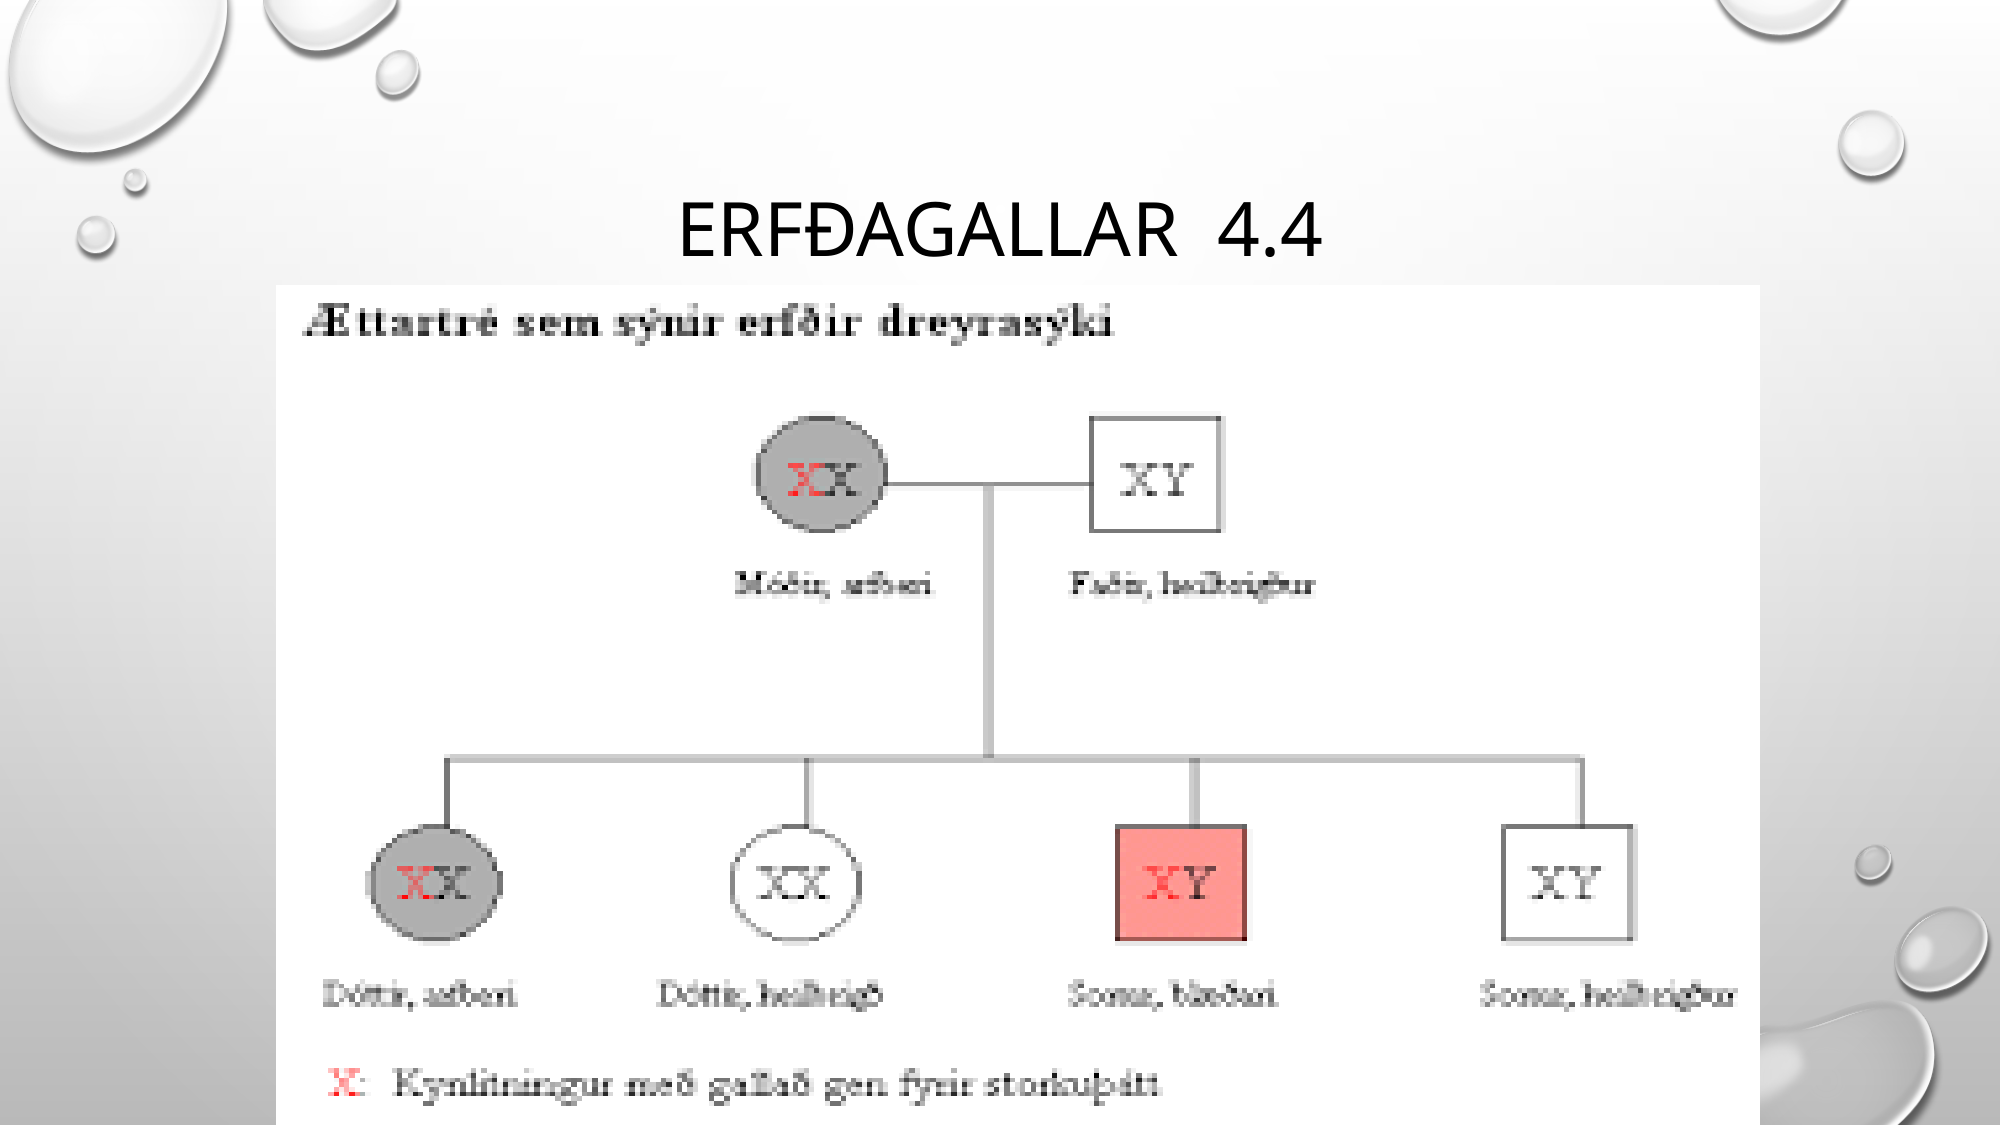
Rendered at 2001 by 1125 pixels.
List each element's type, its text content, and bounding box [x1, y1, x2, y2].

picture [0, 0, 2000, 1125]
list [276, 284, 1760, 1125]
title Erfðagallar 4.4 [149, 101, 1851, 364]
